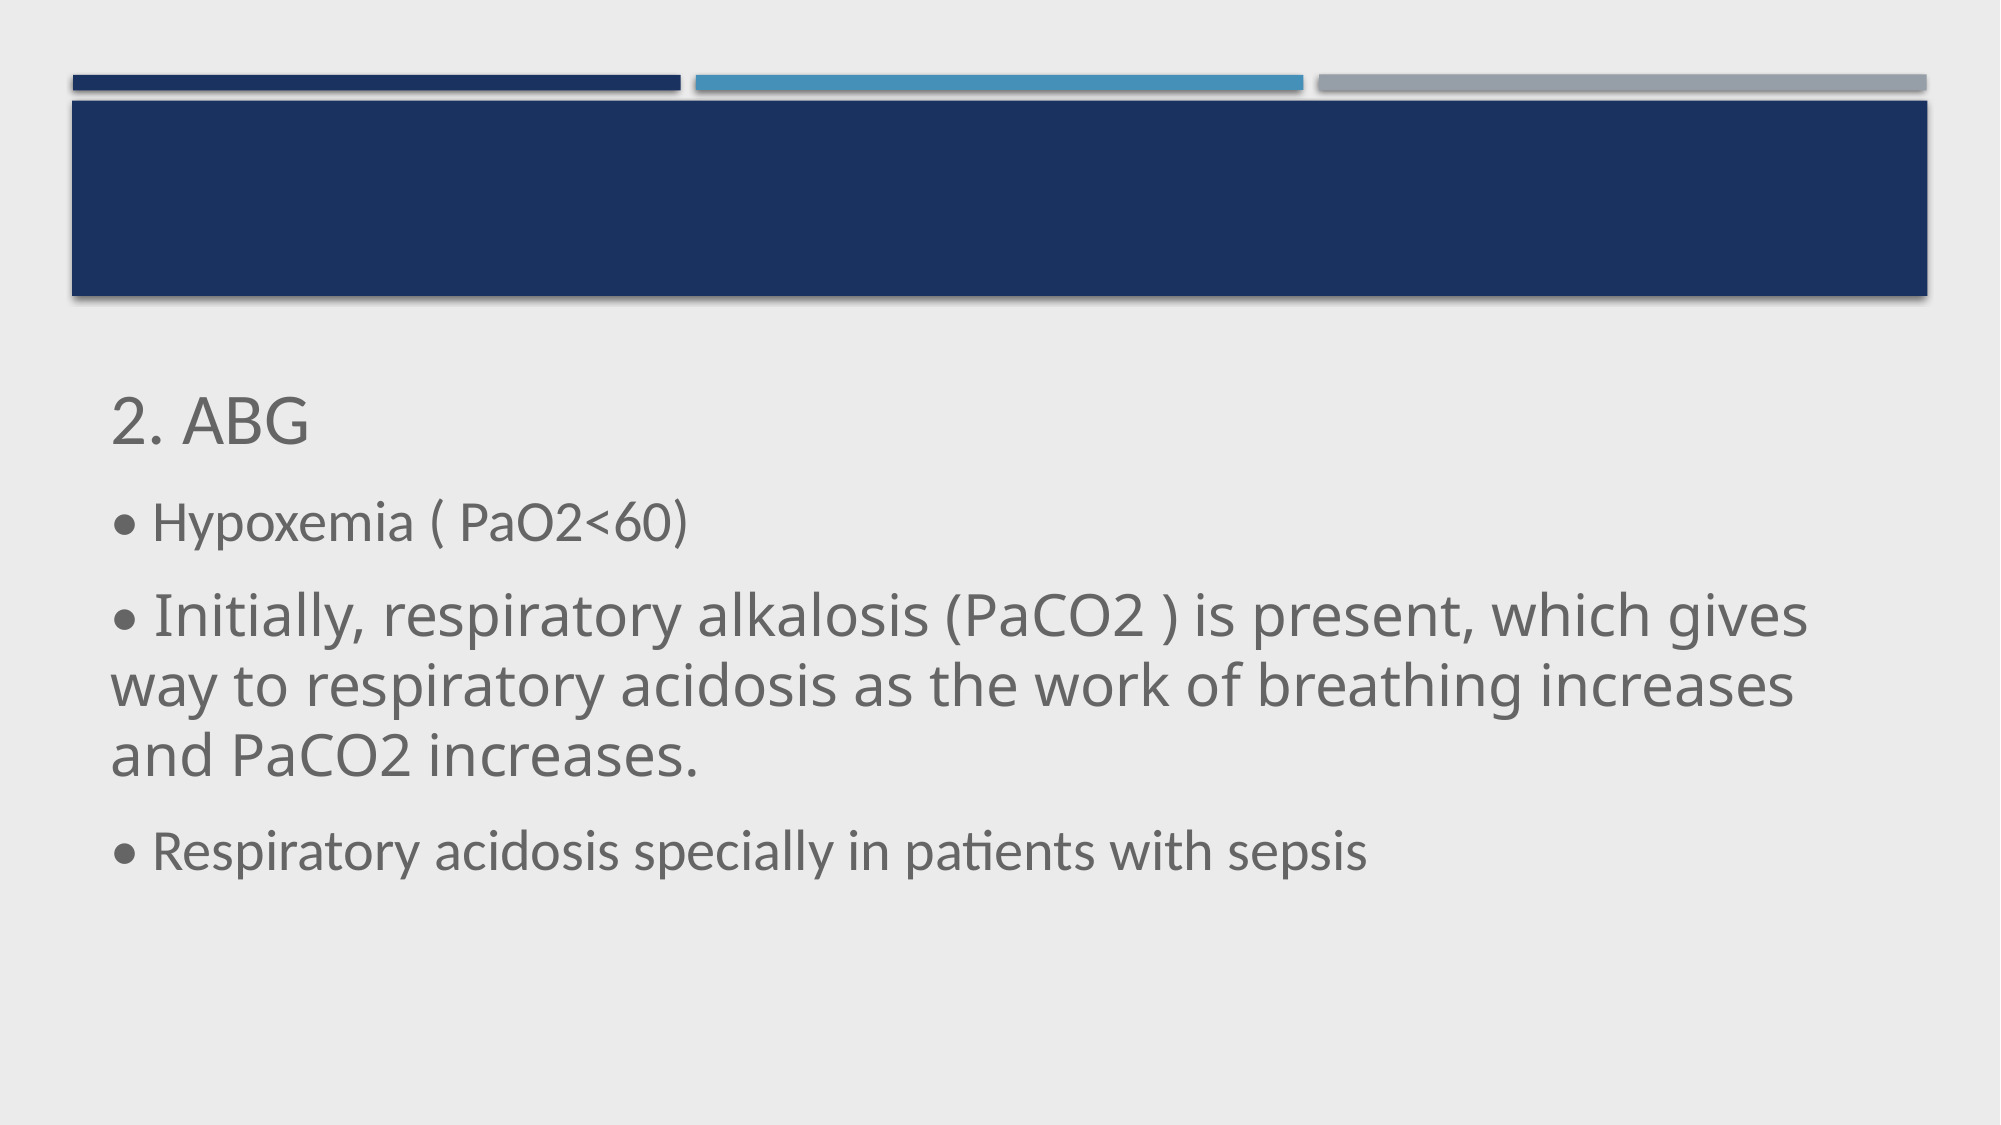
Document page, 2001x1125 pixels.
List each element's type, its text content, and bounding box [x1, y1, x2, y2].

list 2. ABG • Hypoxemia ( PaO2<60) • Initially, respiratory alkalosis (PaCO2 ) is present, which gives way to respiratory acidosis as the work of breathing increases and PaCO2 increases. • Respiratory acidosis specially in patients with sepsis [95, 357, 1905, 962]
